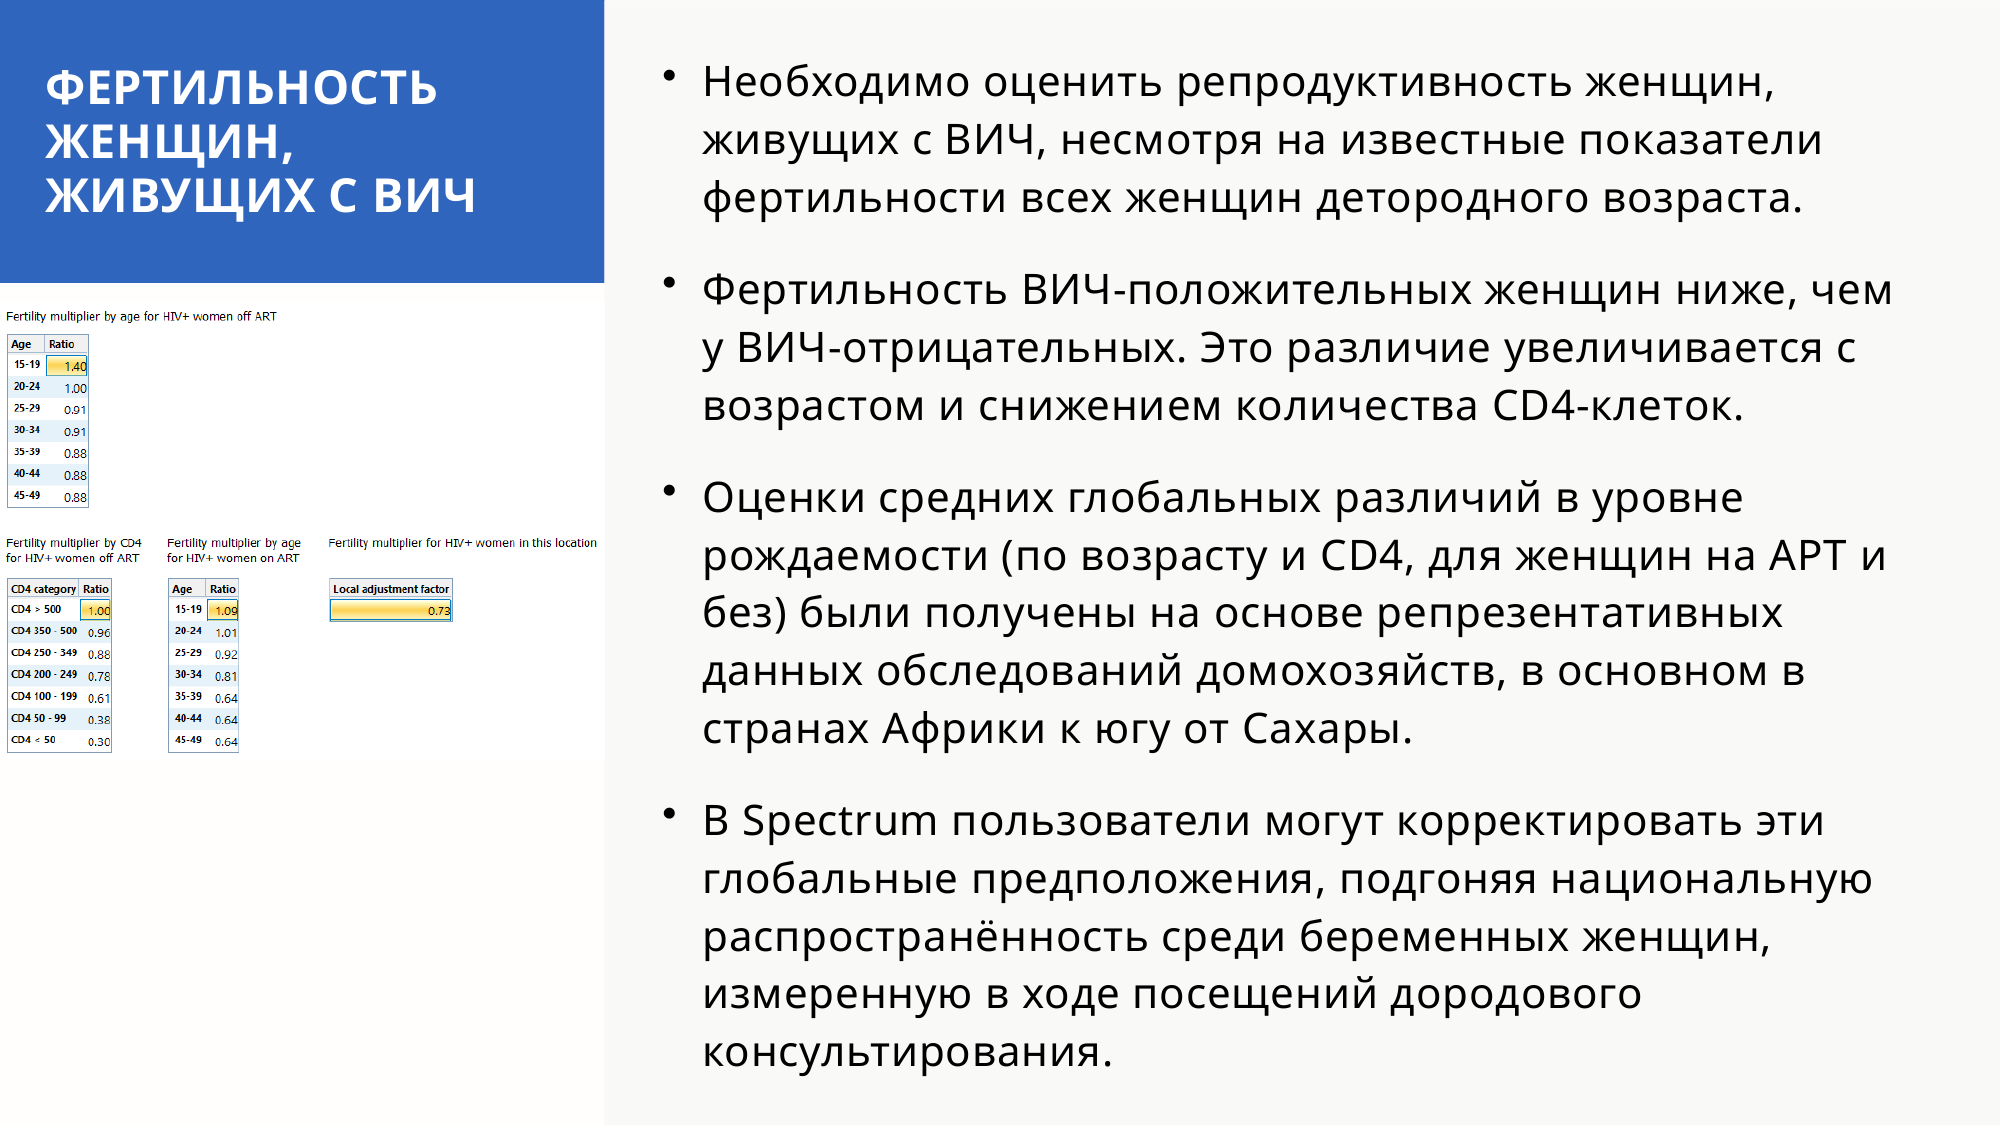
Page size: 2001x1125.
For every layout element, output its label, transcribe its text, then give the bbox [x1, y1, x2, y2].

picture [0, 0, 605, 283]
text_box [604, 0, 2000, 1125]
text_box Необходимо оценить репродуктивность женщин, живущих с ВИЧ, несмотря на известные показатели фертильности всех женщин детородного возраста. Фертильность ВИЧ-положительных женщин ниже, чем у ВИЧ-отрицательных. Это различие увеличивается с возрастом и снижением количества CD4-клеток. Оценки средних глобальных различий в уровне рождаемости (по возрасту и CD4, для женщин на АРТ и без) были получены на основе репрезентативных данных обследований домохозяйств, в основном в странах Африки к югу от Сахары. В Spectrum пользователи могут корректировать эти глобальные предположения, подгоняя национальную распространённость среди беременных женщин, измеренную в ходе посещений дородового консультирования. [662, 76, 1912, 1047]
picture [0, 302, 605, 760]
